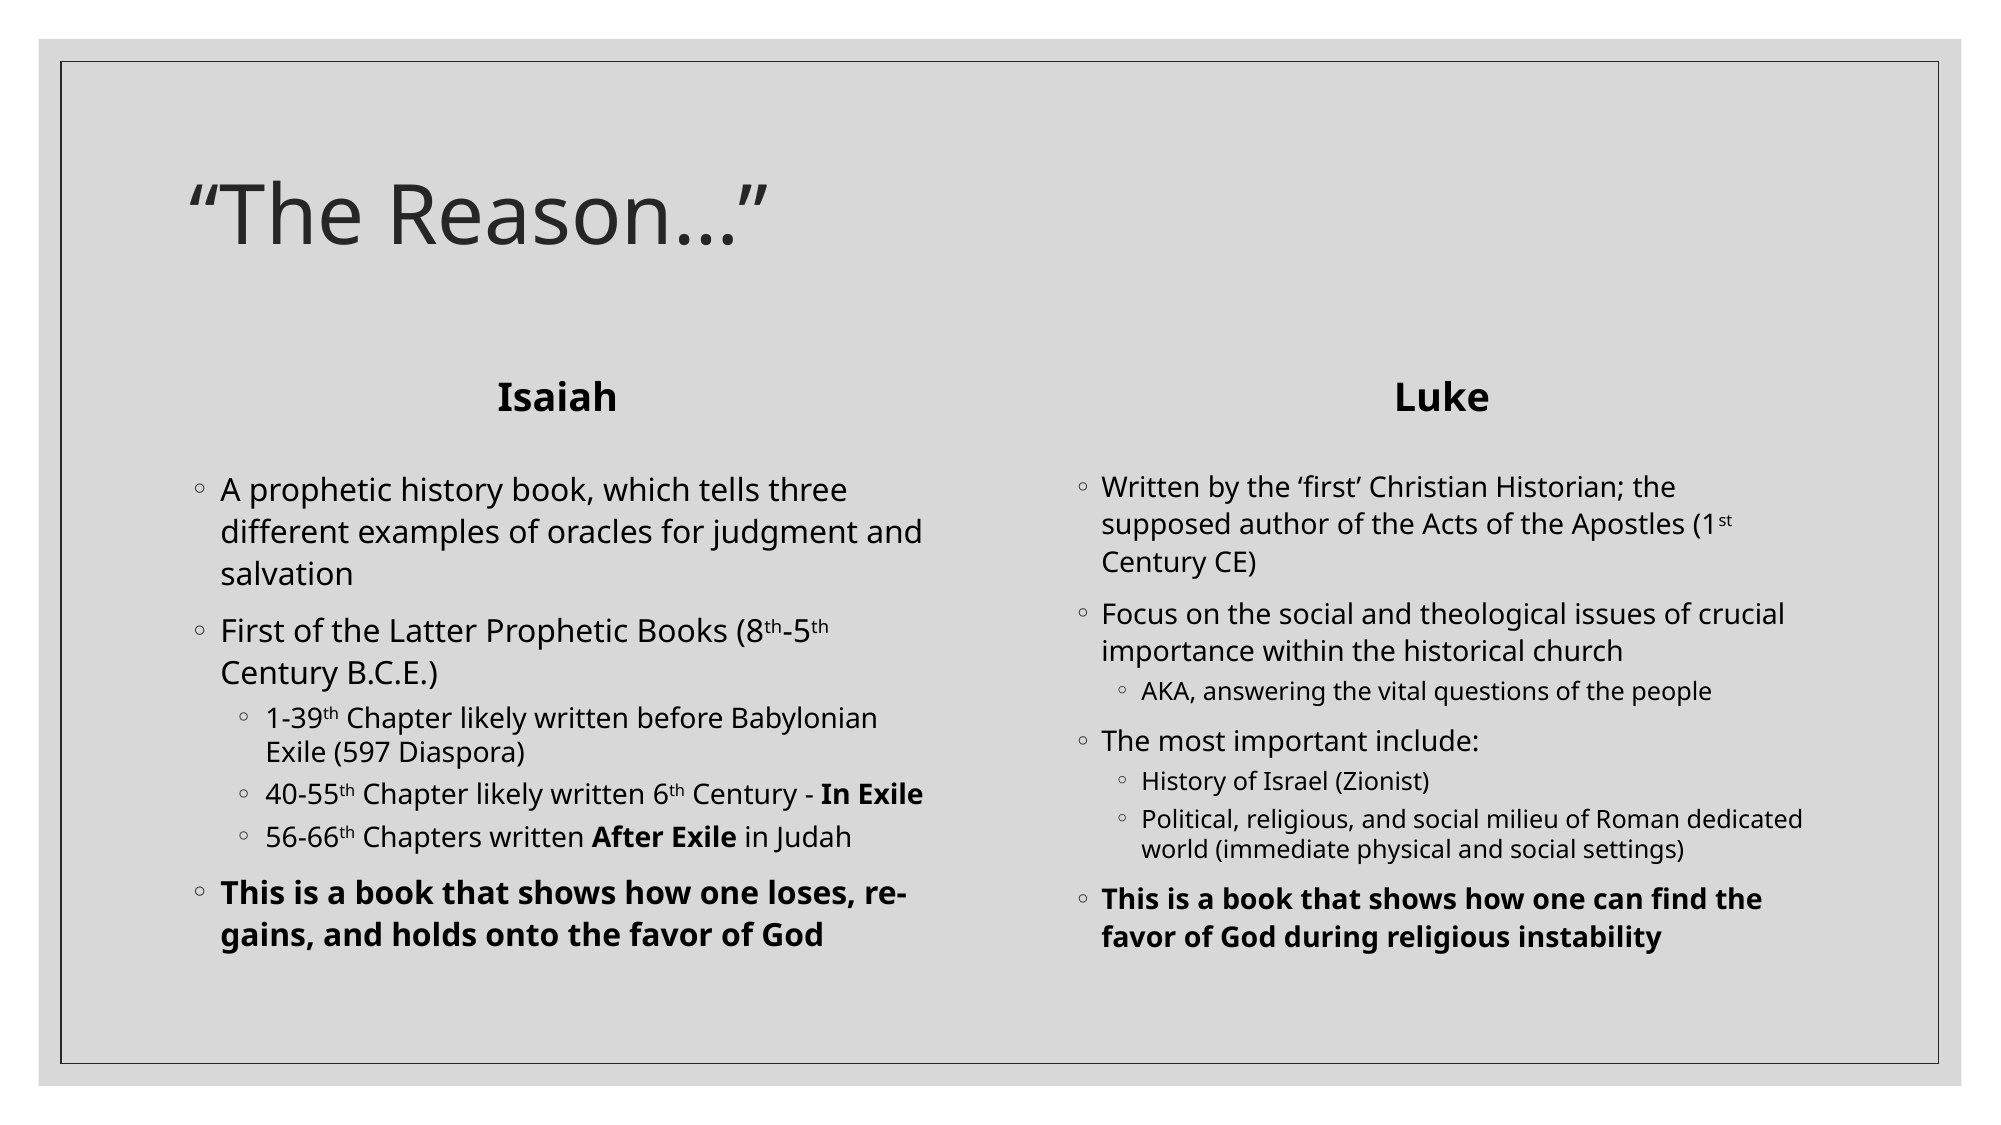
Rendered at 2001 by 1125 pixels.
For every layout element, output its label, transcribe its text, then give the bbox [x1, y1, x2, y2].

title “The Reason…” [174, 105, 1825, 331]
list Isaiah [175, 340, 941, 446]
list A prophetic history book, which tells three different examples of oracles for judgment and salvation First of the Latter Prophetic Books (8th-5th Century B.C.E.) 1-39th Chapter likely written before Babylonian Exile (597 Diaspora) 40-55th Chapter likely written 6th Century - In Exile 56-66th Chapters written After Exile in Judah This is a book that shows how one loses, re-gains, and holds onto the favor of God [175, 458, 941, 978]
list Luke [1059, 340, 1825, 446]
list Written by the ‘first’ Christian Historian; the supposed author of the Acts of the Apostles (1st Century CE) Focus on the social and theological issues of crucial importance within the historical church AKA, answering the vital questions of the people The most important include: History of Israel (Zionist) Political, religious, and social milieu of Roman dedicated world (immediate physical and social settings) This is a book that shows how one can find the favor of God during religious instability [1059, 458, 1825, 978]
